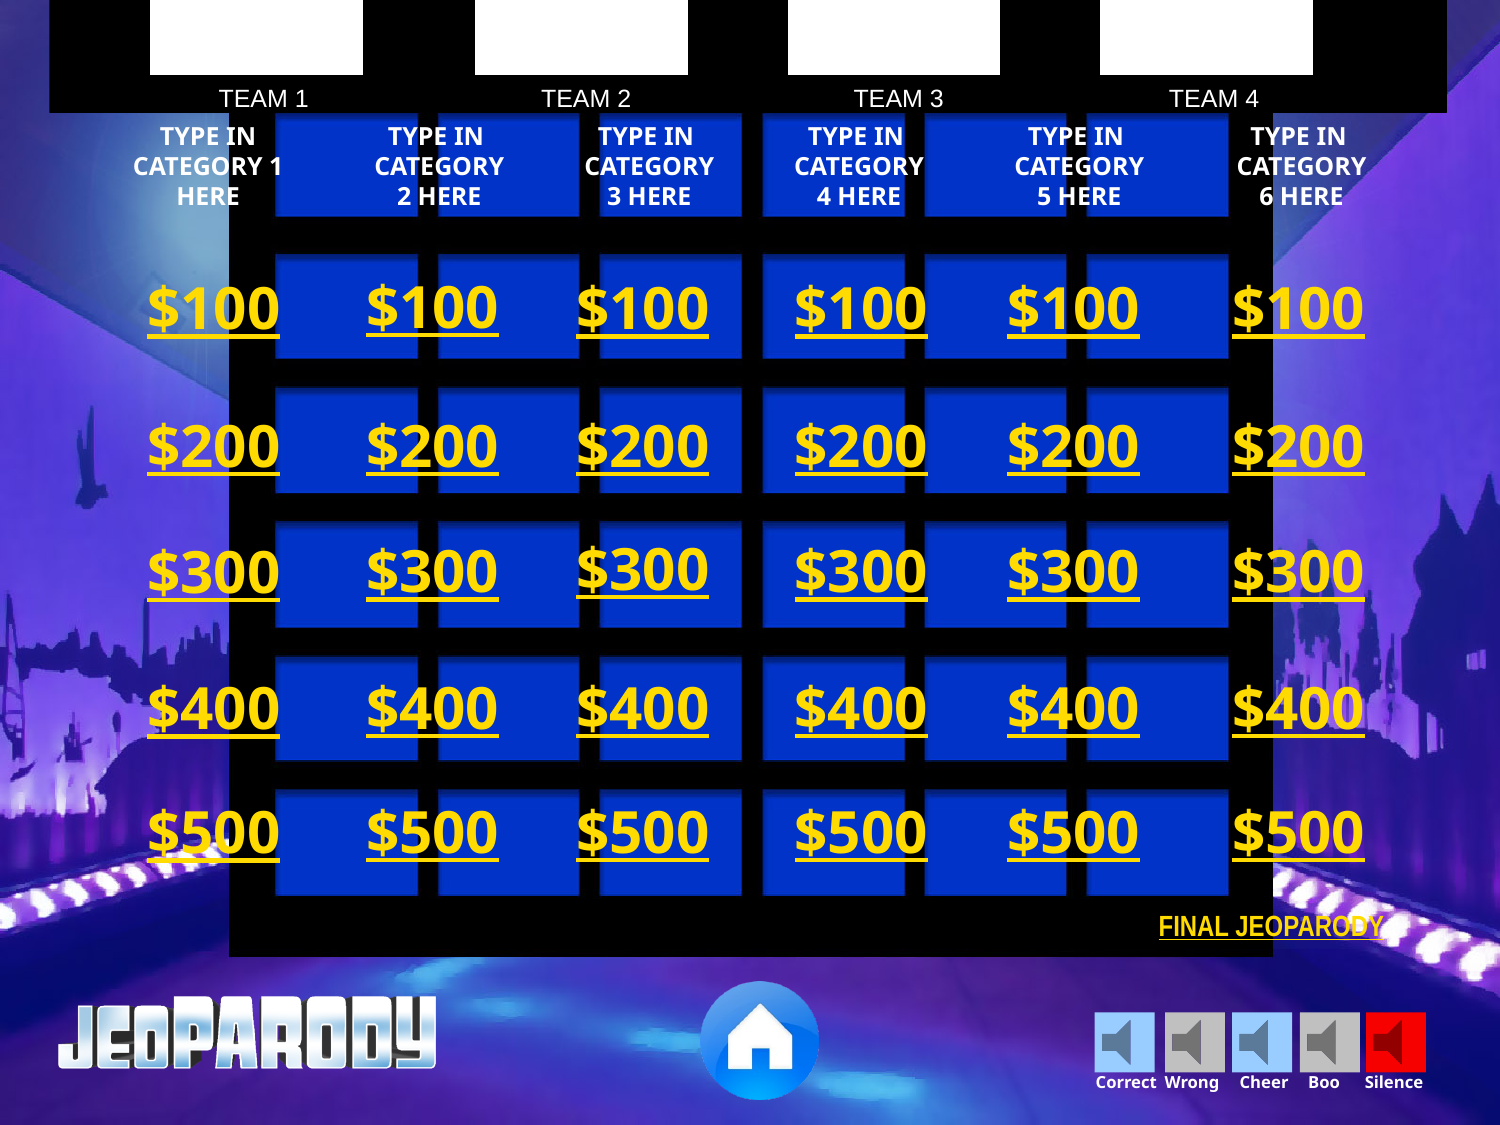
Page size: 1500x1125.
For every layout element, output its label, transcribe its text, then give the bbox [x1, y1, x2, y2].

text_box TYPE IN CATEGORY 5 HERE [983, 113, 1175, 218]
text_box TYPE IN CATEGORY 4 HERE [763, 113, 955, 218]
text_box $100 [544, 263, 742, 358]
picture [0, 0, 1500, 1125]
text_box TYPE IN CATEGORY 1 HERE [112, 113, 304, 218]
text_box $100 [975, 263, 1173, 358]
text_box $500 [762, 787, 960, 882]
text_box $200 [975, 401, 1173, 496]
text_box TYPE IN CATEGORY 2 HERE [343, 113, 535, 218]
text_box $300 [333, 527, 532, 621]
text_box $200 [762, 401, 960, 496]
text_box $200 [333, 401, 532, 496]
text_box $500 [1200, 787, 1398, 882]
text_box $400 [1200, 663, 1398, 758]
text_box TYPE IN CATEGORY 6 HERE [1205, 113, 1398, 218]
text_box $400 [333, 663, 532, 758]
text_box FINAL JEOPARODY [1143, 900, 1400, 951]
text_box $400 [975, 663, 1173, 758]
text_box $400 [544, 663, 742, 758]
text_box $300 [544, 524, 742, 619]
text_box $200 [115, 401, 313, 496]
text_box $300 [115, 527, 313, 622]
text_box $100 [762, 263, 960, 358]
text_box $500 [975, 787, 1173, 882]
text_box $500 [333, 787, 532, 882]
text_box $500 [544, 787, 742, 882]
text_box $300 [975, 527, 1173, 621]
text_box $100 [1200, 263, 1398, 358]
text_box $300 [1200, 527, 1398, 621]
text_box $100 [115, 263, 313, 358]
text_box $400 [115, 664, 313, 758]
text_box $100 [333, 262, 532, 357]
text_box $500 [115, 787, 313, 882]
text_box $400 [762, 663, 960, 758]
text_box $200 [1200, 401, 1398, 496]
text_box $200 [544, 401, 742, 496]
text_box TYPE IN CATEGORY 3 HERE [553, 113, 745, 218]
text_box $300 [762, 527, 960, 621]
